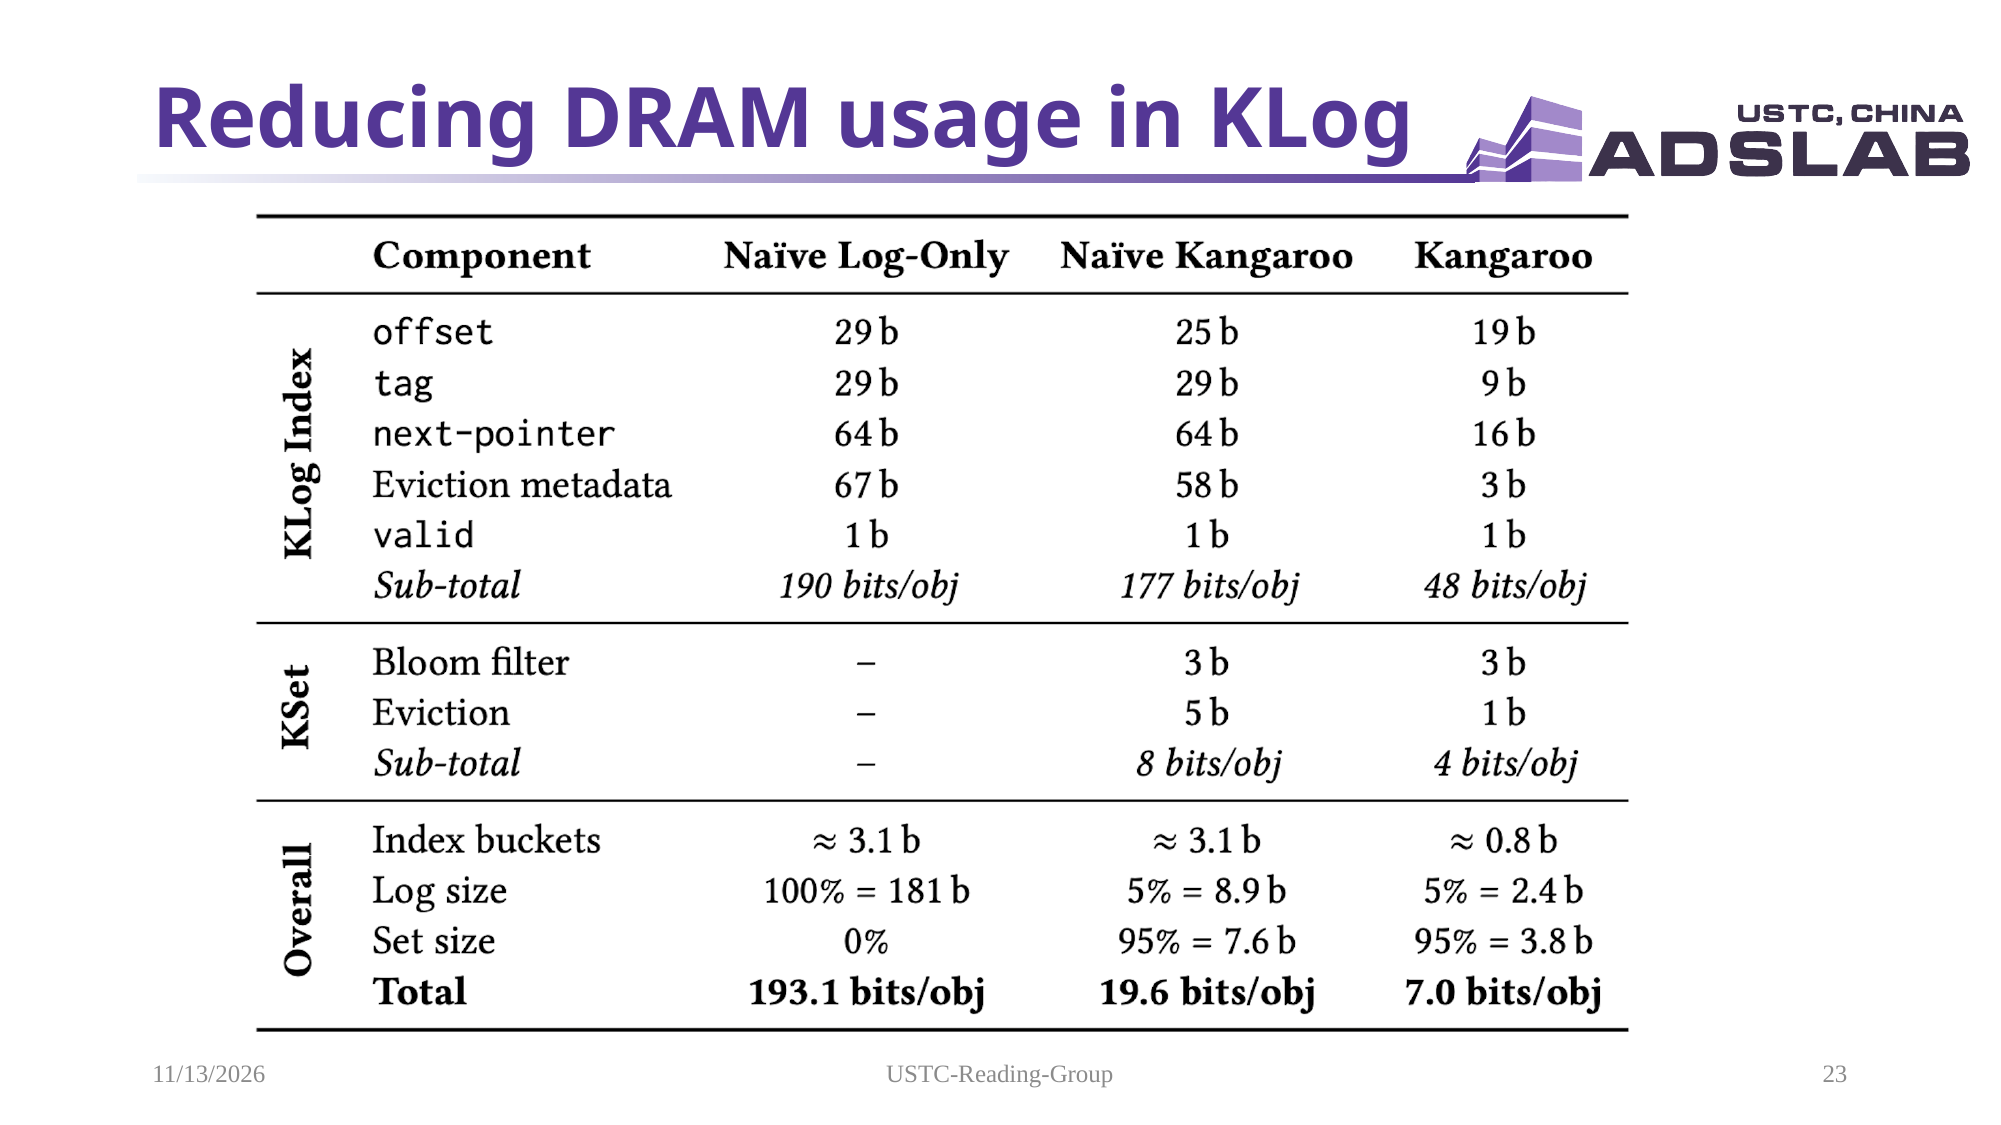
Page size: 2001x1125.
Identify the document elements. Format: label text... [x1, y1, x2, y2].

title Reducing DRAM usage in KLog [137, 63, 1863, 177]
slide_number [137, 1042, 588, 1103]
picture [1470, 93, 1976, 183]
footer USTC-Reading-Group [662, 1043, 1338, 1103]
slide_number 23 [1412, 1042, 1863, 1103]
picture [233, 193, 1715, 1043]
